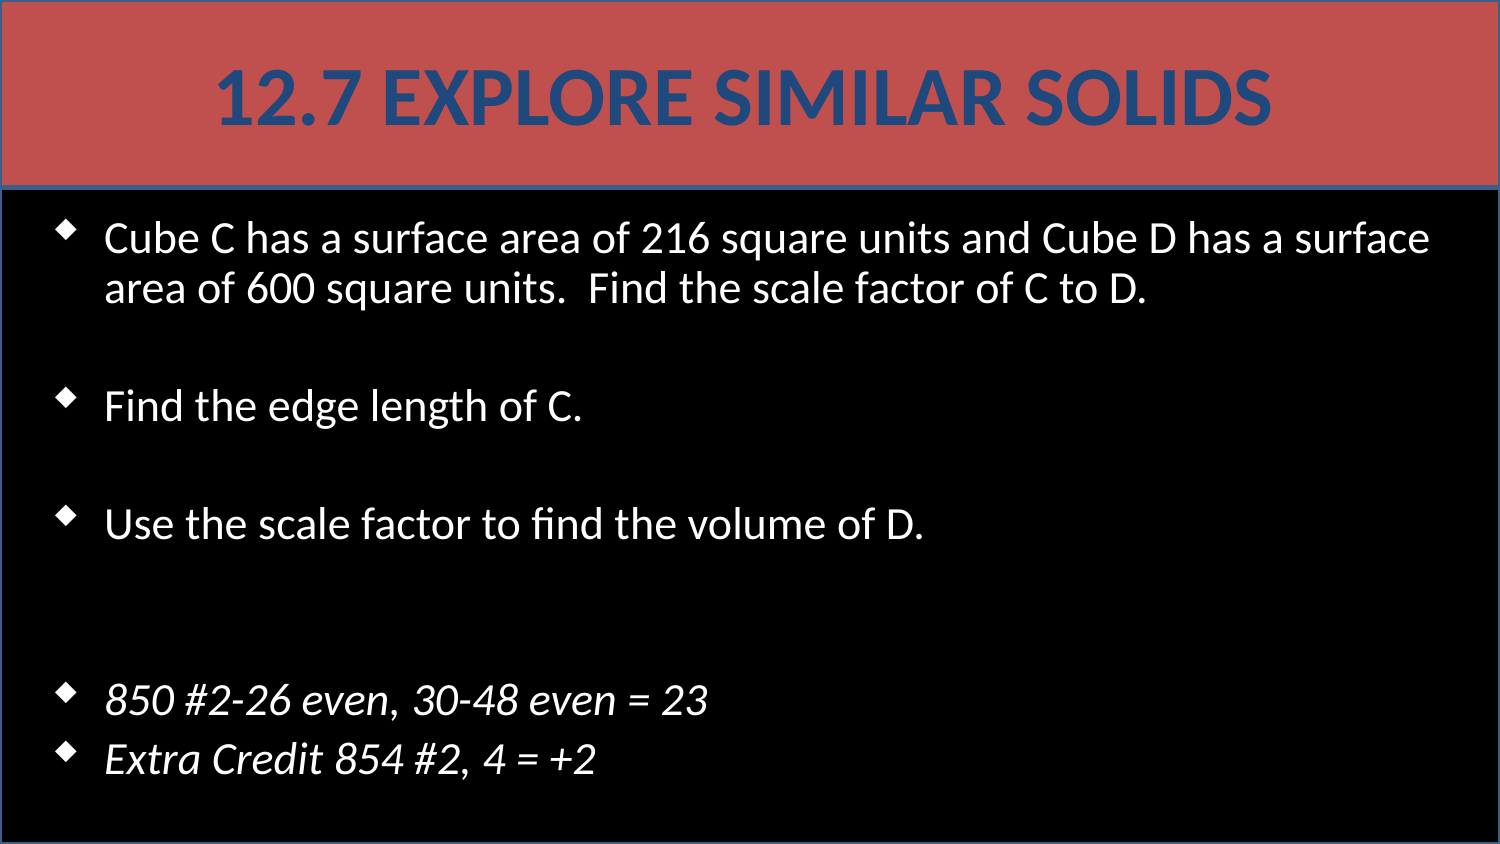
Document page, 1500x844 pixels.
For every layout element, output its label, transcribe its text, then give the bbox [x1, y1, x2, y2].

title 12.7 Explore Similar Solids [37, 33, 1450, 150]
list Cube C has a surface area of 216 square units and Cube D has a surface area of 600 square units. Find the scale factor of C to D. Find the edge length of C. Use the scale factor to find the volume of D. 850 #2-26 even, 30-48 even = 23 Extra Credit 854 #2, 4 = +2 [37, 206, 1450, 797]
